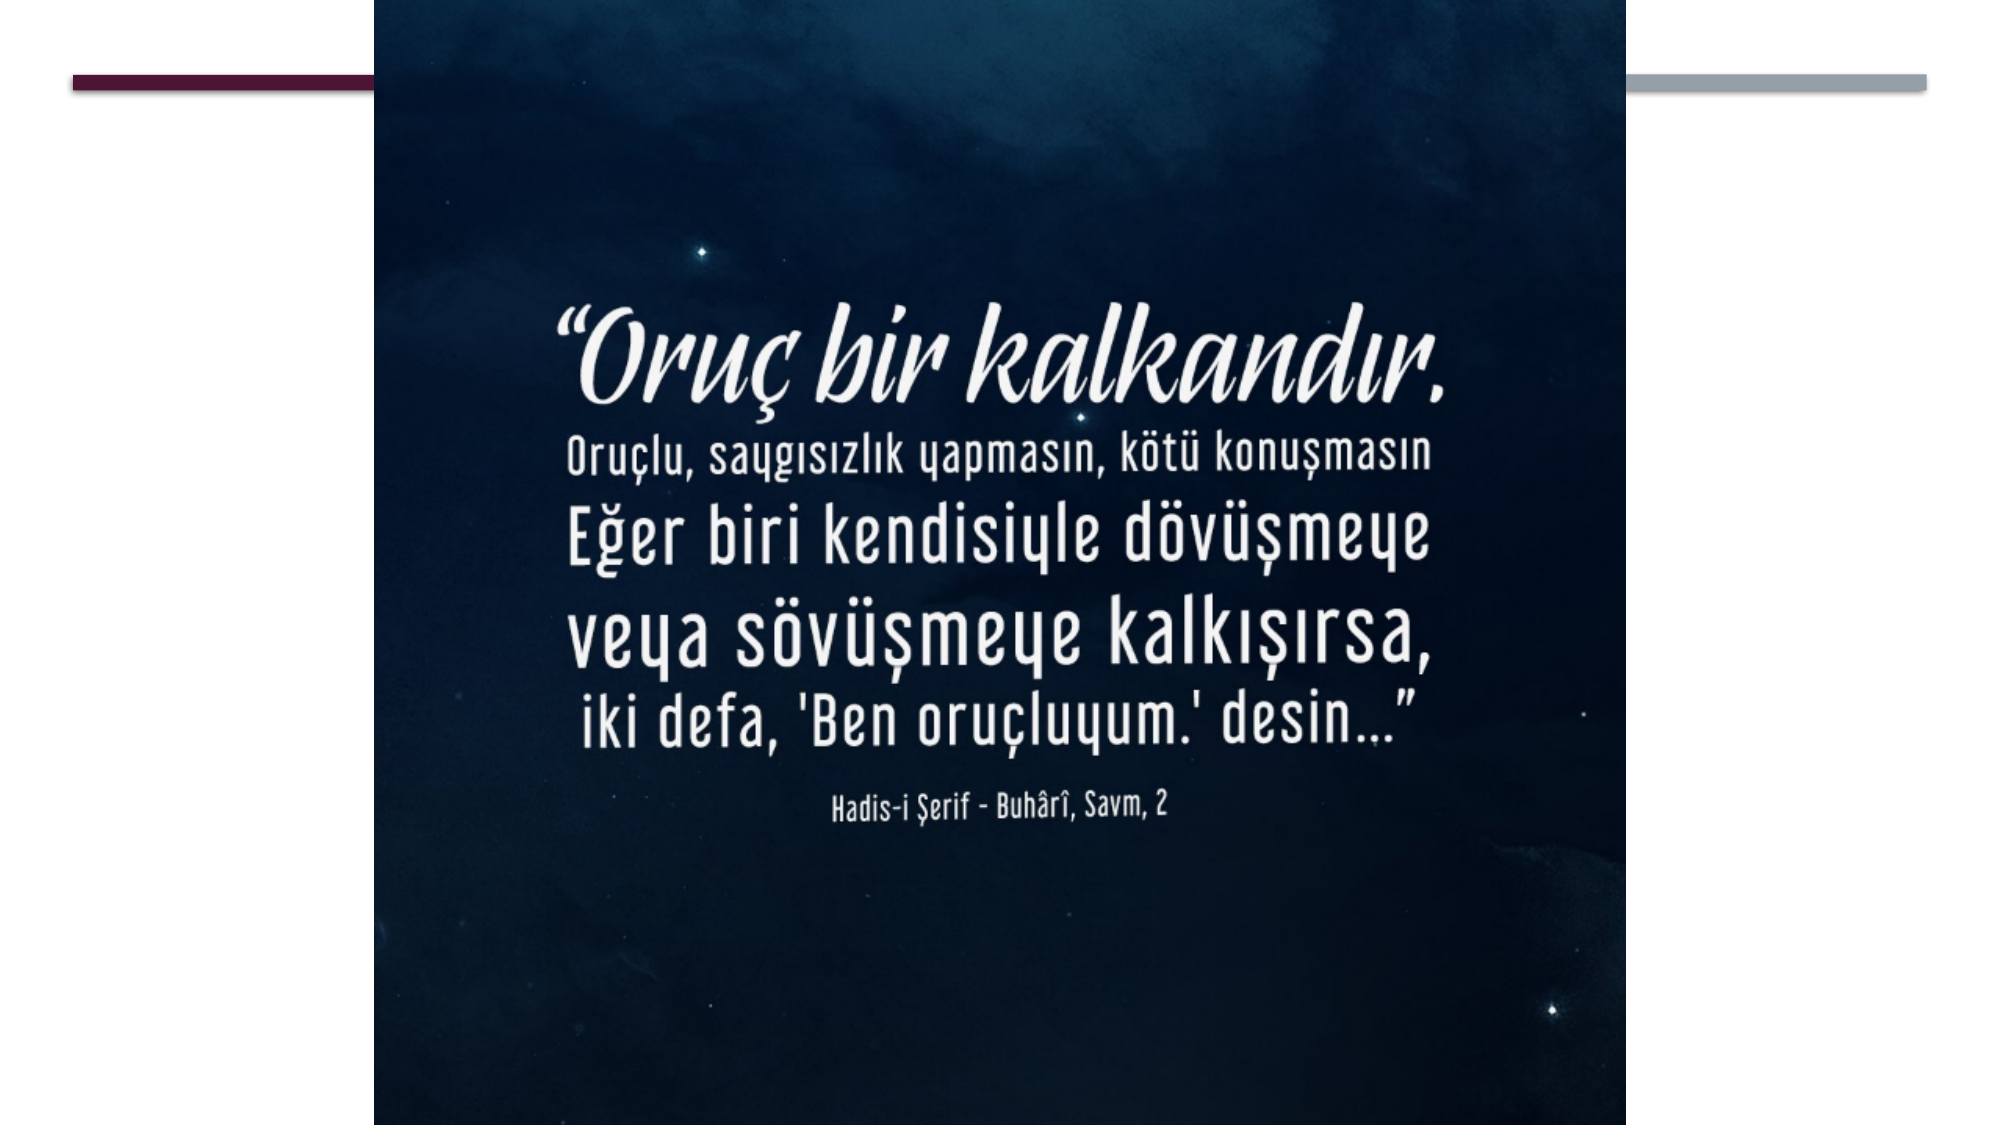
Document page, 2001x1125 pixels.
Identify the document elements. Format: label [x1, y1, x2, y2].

picture [374, 0, 1626, 1125]
